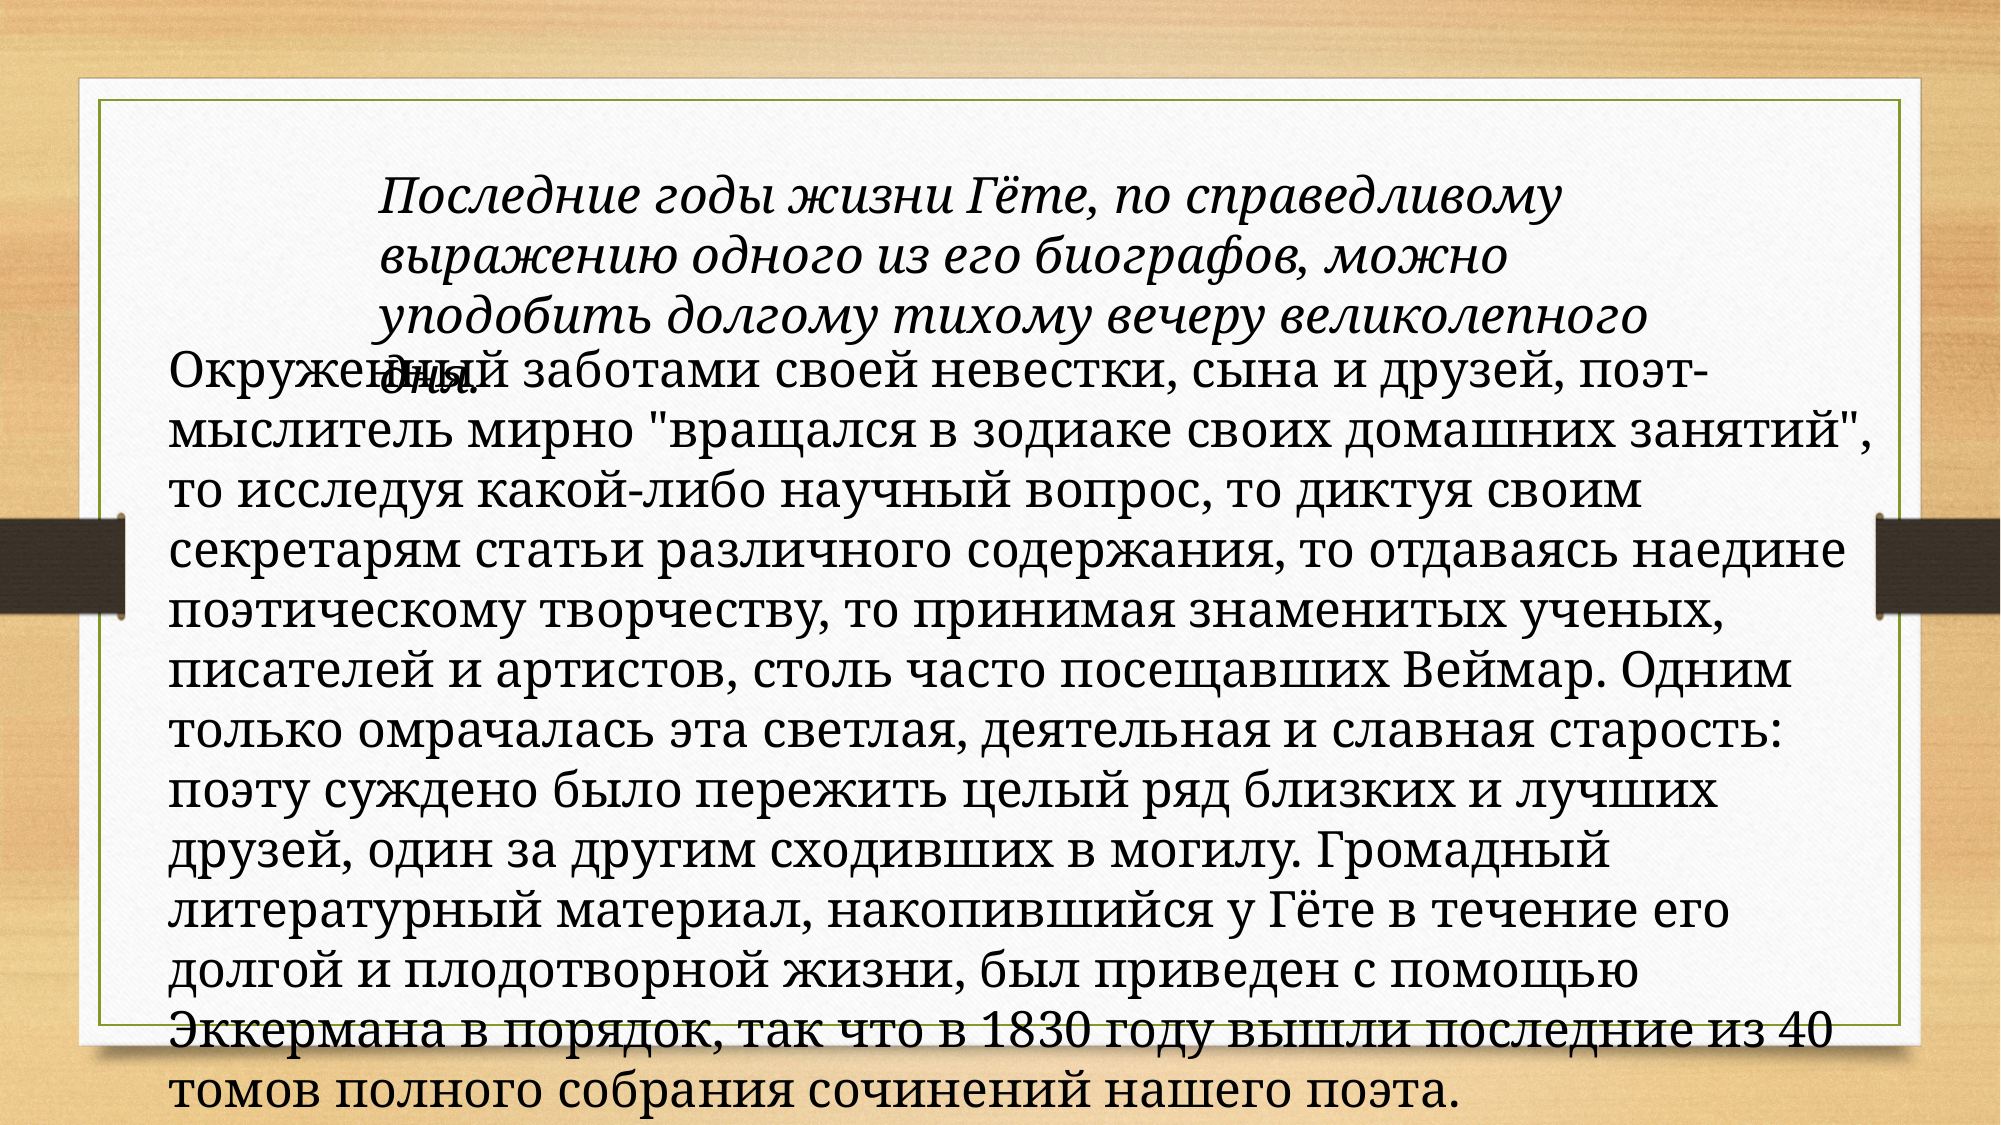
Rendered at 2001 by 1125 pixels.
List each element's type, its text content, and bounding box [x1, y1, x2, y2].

picture [0, 0, 2001, 1125]
text_box Последние годы жизни Гёте, по справедливому выражению одного из его биографов, можно уподобить долгому тихому вечеру великолепного дня. [364, 156, 1760, 412]
text_box Окруженный заботами своей невестки, сына и друзей, поэт-мыслитель мирно "вращался в зодиаке своих домашних занятий", то исследуя какой-либо научный вопрос, то диктуя своим секретарям статьи различного содержания, то отдаваясь наедине поэтическому творчеству, то принимая знаменитых ученых, писателей и артистов, столь часто посещавших Веймар. Одним только омрачалась эта светлая, деятельная и славная старость: поэту суждено было пережить целый ряд близких и лучших друзей, один за другим сходивших в могилу. Громадный литературный материал, накопившийся у Гёте в течение его долгой и плодотворной жизни, был приведен с помощью Эккермана в порядок, так что в 1830 году вышли последние из 40 томов полного собрания сочинений нашего поэта. [154, 330, 1910, 1125]
